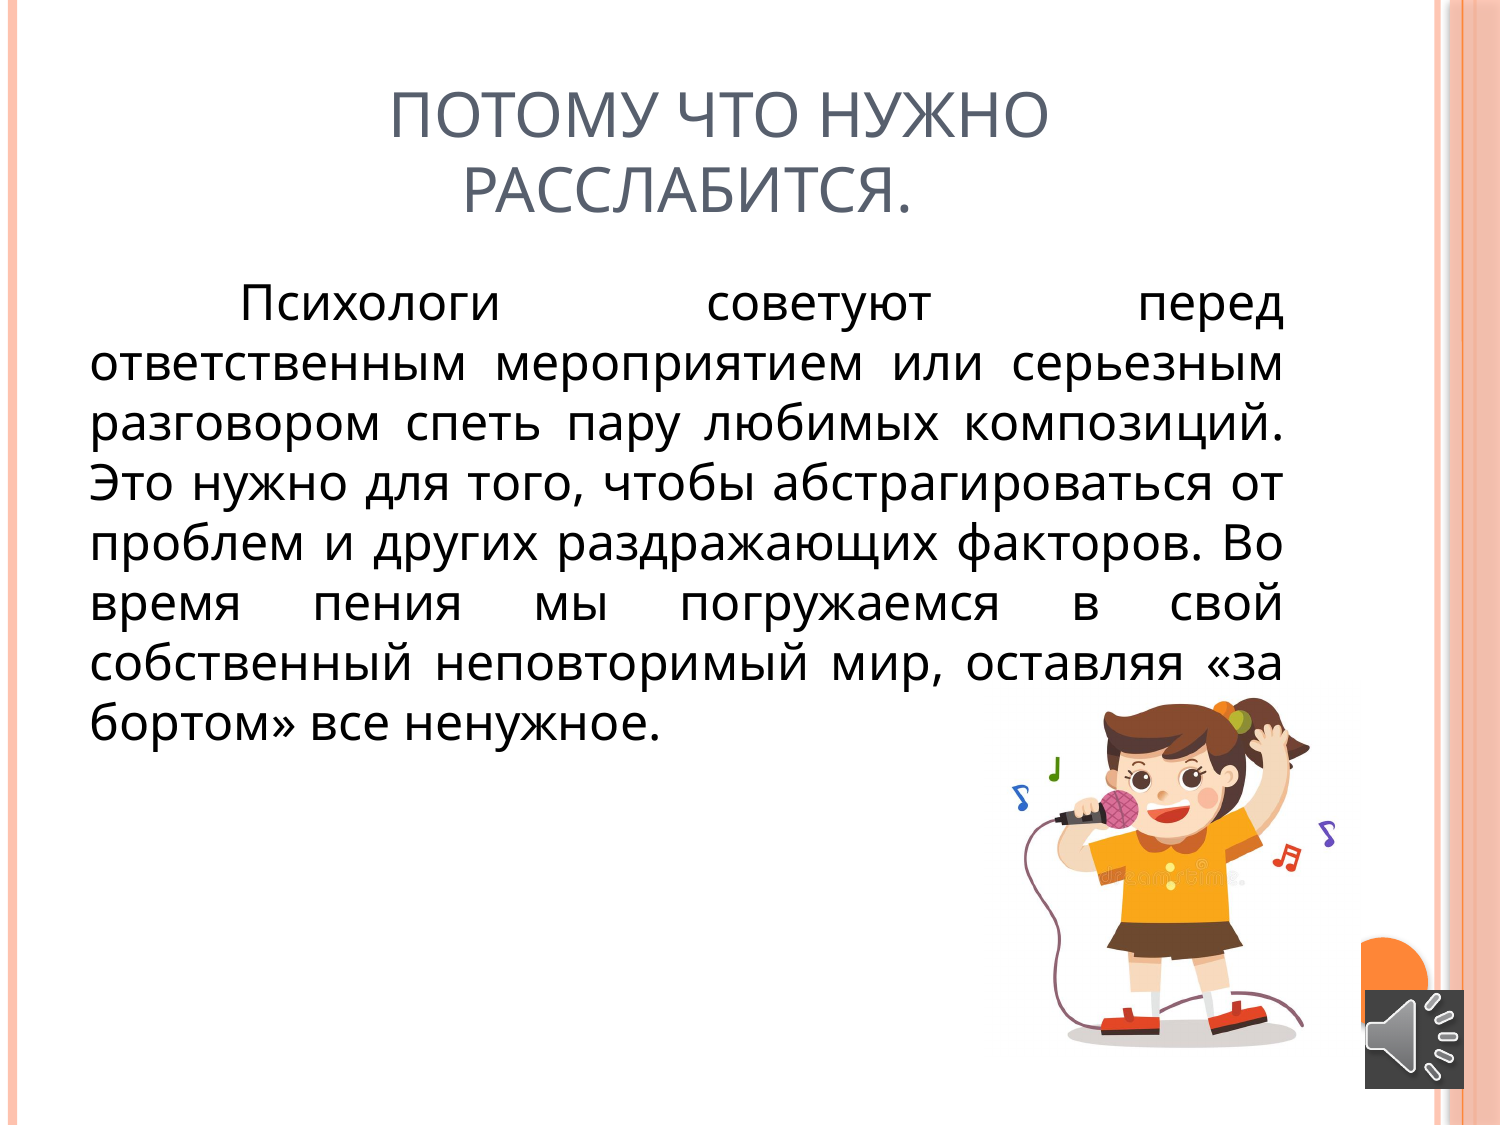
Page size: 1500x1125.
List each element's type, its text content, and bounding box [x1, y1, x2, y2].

title потому что нужно расслабится. [75, 0, 1300, 233]
picture [983, 680, 1361, 1058]
list Психологи советуют перед ответственным мероприятием или серьезным разговором спеть пару любимых композиций. Это нужно для того, чтобы абстрагироваться от проблем и других раздражающих факторов. Во время пения мы погружаемся в свой собственный неповторимый мир, оставляя «за бортом» все ненужное. [75, 262, 1300, 1062]
picture [1364, 989, 1466, 1091]
